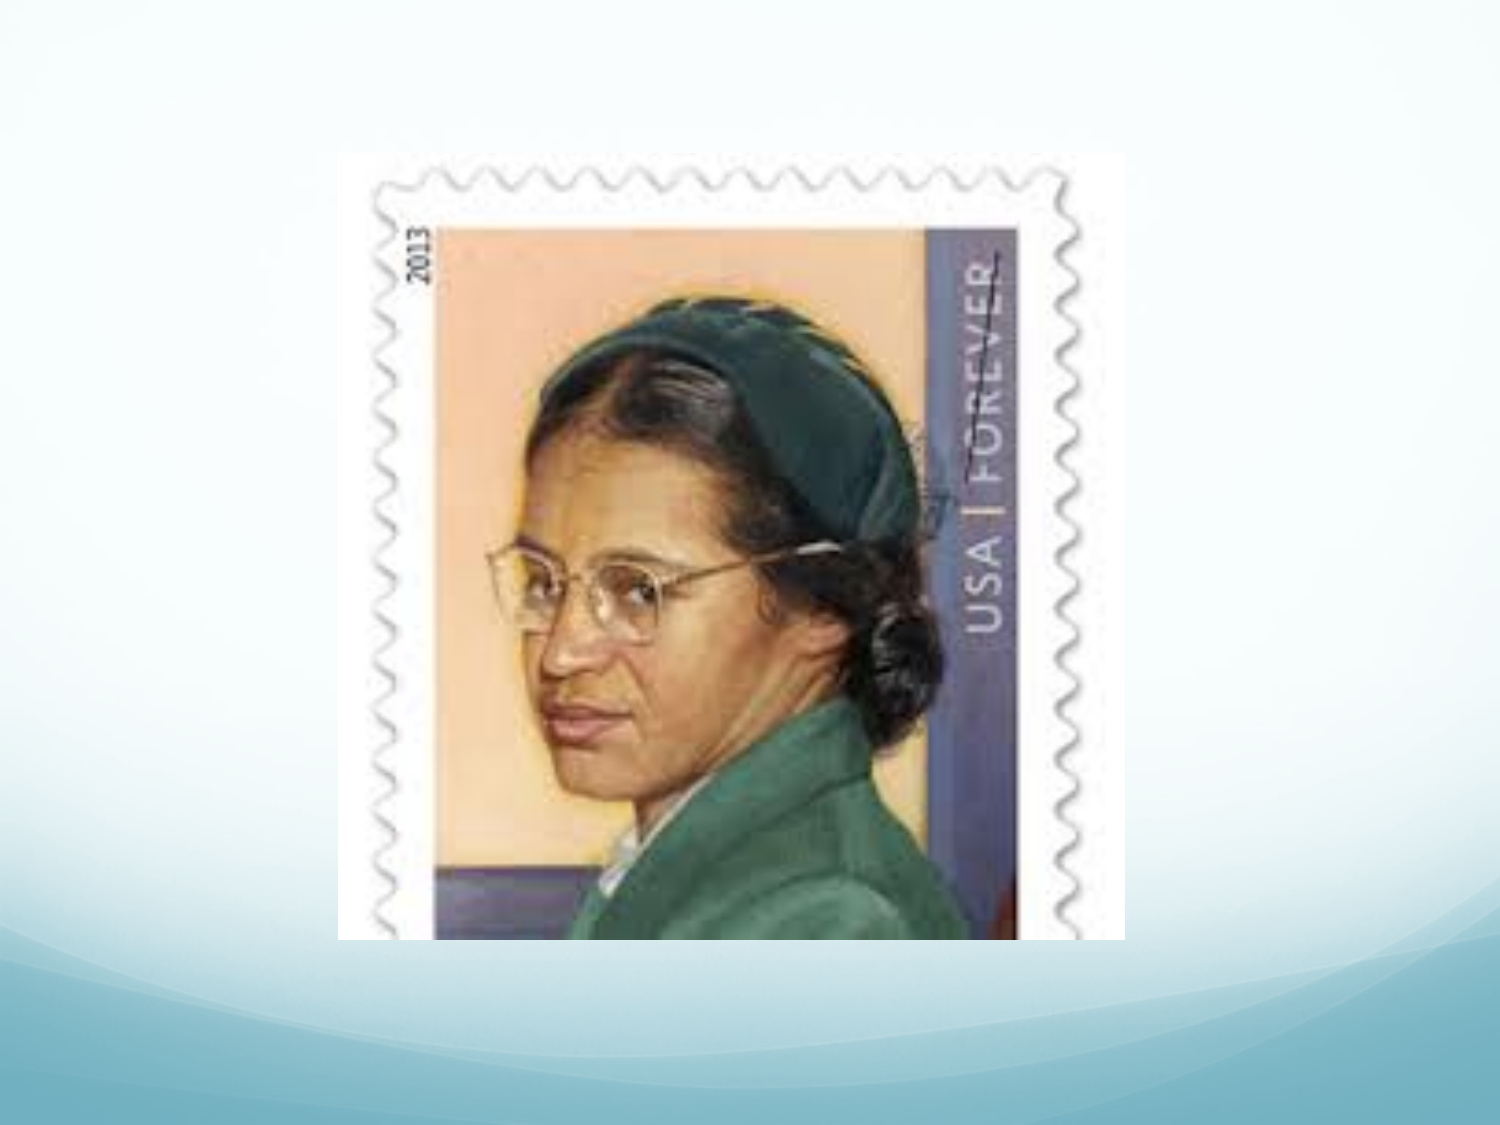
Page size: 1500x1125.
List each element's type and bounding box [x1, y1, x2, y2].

picture [338, 152, 1126, 940]
